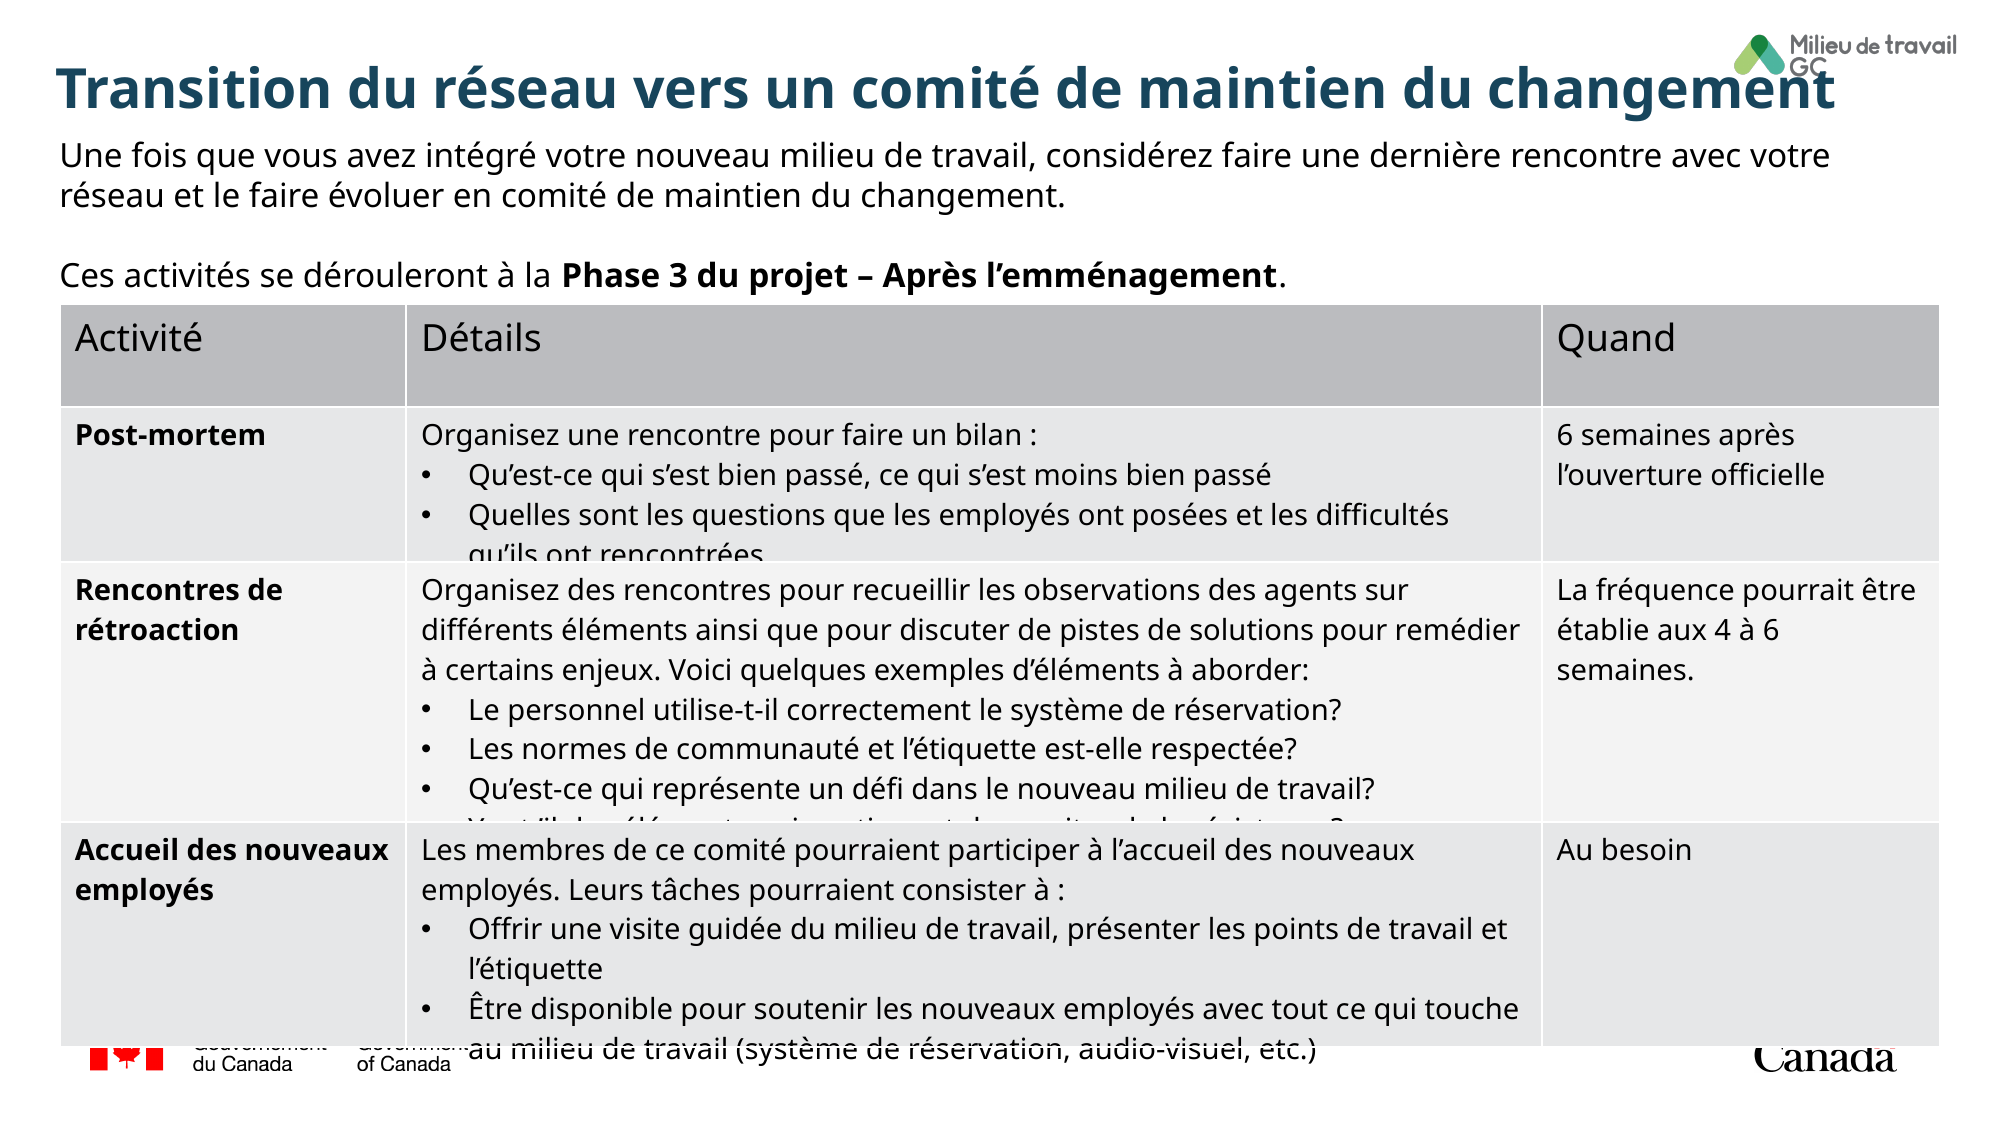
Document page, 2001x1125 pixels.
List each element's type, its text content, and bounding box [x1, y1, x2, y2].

table_header Détails [407, 305, 1541, 406]
title Transition du réseau vers un comité de maintien du changement [40, 42, 1862, 128]
table_cell Rencontres de rétroaction [61, 563, 405, 821]
table_cell La fréquence pourrait être établie aux 4 à 6 semaines. [1543, 563, 1939, 821]
table_header Activité [61, 305, 405, 406]
table_cell Organisez une rencontre pour faire un bilan : Qu’est-ce qui s’est bien passé, ce qui s’est moins bien passé Quelles sont les questions que les employés ont posées et les difficultés qu’ils ont rencontrées [407, 408, 1541, 561]
picture [1754, 1048, 1900, 1073]
table_cell Accueil des nouveaux employés [61, 823, 405, 1046]
picture [1733, 33, 1958, 78]
table_cell Post-mortem [61, 408, 405, 561]
table_cell Au besoin [1543, 823, 1939, 1046]
text_box Une fois que vous avez intégré votre nouveau milieu de travail, considérez faire une dernière rencontre avec votre réseau et le faire évoluer en comité de maintien du changement. Ces activités se dérouleront à la Phase 3 du projet – Après l’emménagement. [44, 127, 1956, 302]
table_cell Organisez des rencontres pour recueillir les observations des agents sur différents éléments ainsi que pour discuter de pistes de solutions pour remédier à certains enjeux. Voici quelques exemples d’éléments à aborder: Le personnel utilise-t-il correctement le système de réservation? Les normes de communauté et l’étiquette est-elle respectée? Qu’est-ce qui représente un défi dans le nouveau milieu de travail? Y-a-t ’il des éléments qui continuent de susciter de la résistance? [407, 563, 1541, 821]
table_cell 6 semaines après l’ouverture officielle [1543, 408, 1939, 561]
table_header Quand [1543, 305, 1939, 406]
table_cell Les membres de ce comité pourraient participer à l’accueil des nouveaux employés. Leurs tâches pourraient consister à : Offrir une visite guidée du milieu de travail, présenter les points de travail et l’étiquette Être disponible pour soutenir les nouveaux employés avec tout ce qui touche au milieu de travail (système de réservation, audio-visuel, etc.) [407, 823, 1541, 1046]
picture [90, 1048, 468, 1071]
